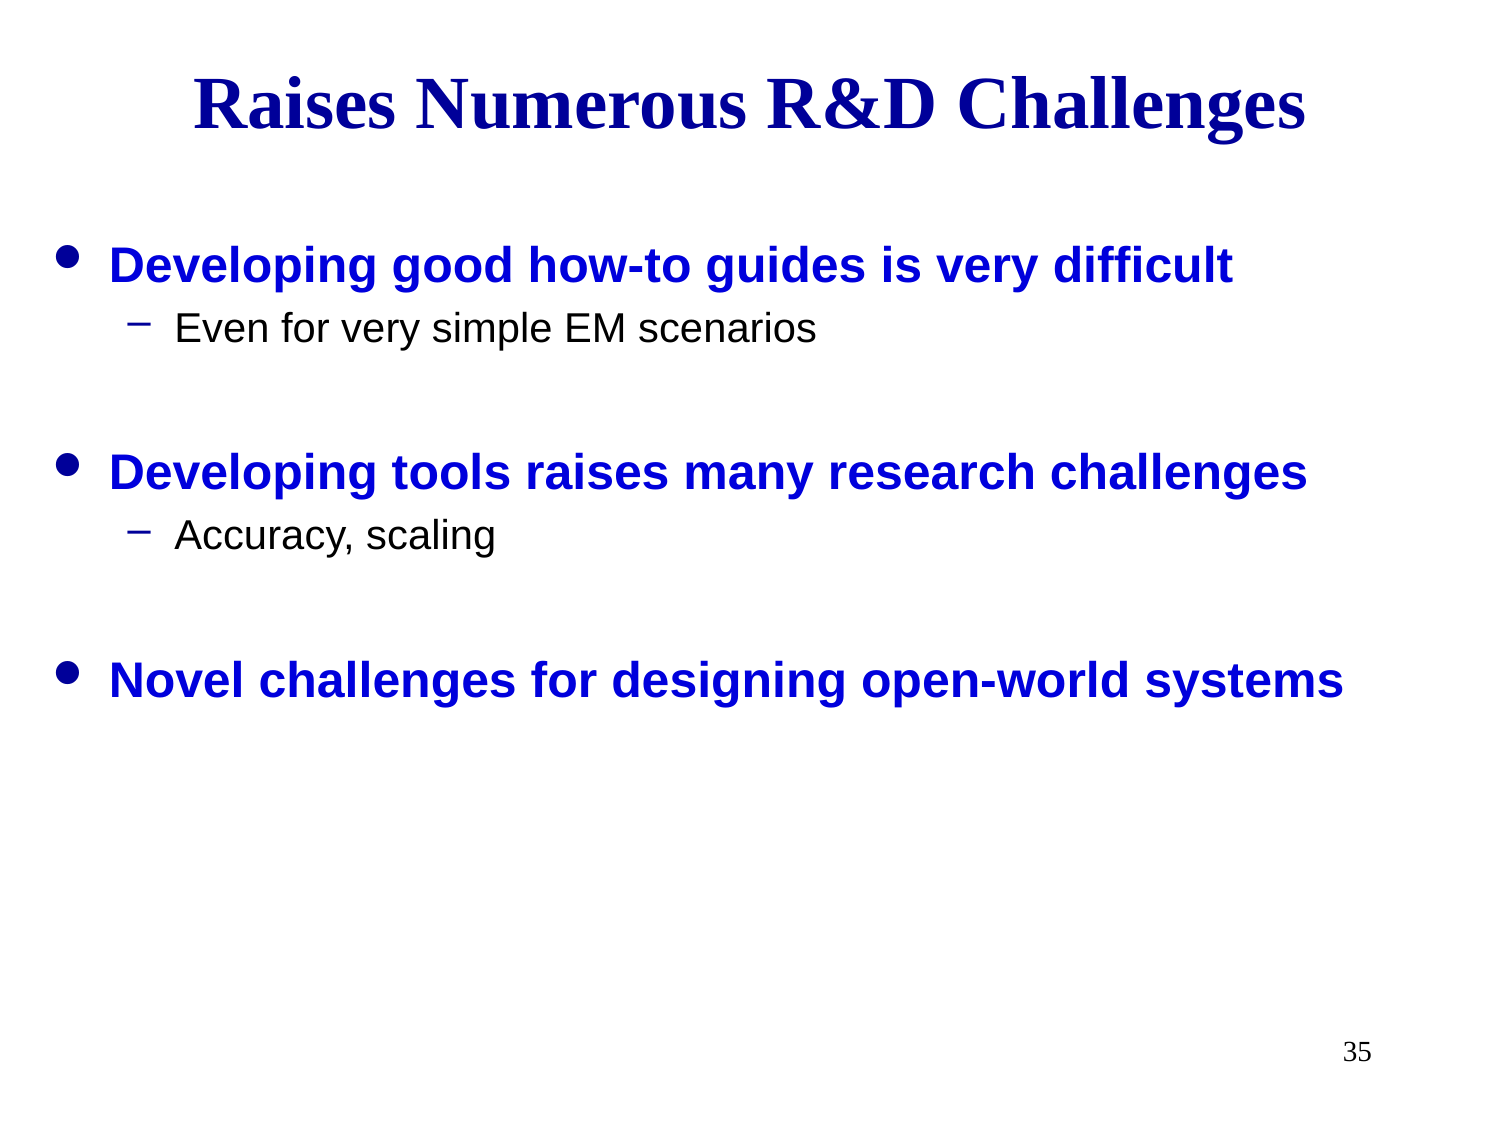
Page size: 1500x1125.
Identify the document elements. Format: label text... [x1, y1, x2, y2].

title Raises Numerous R&D Challenges [112, 42, 1388, 156]
list Developing good how-to guides is very difficult Even for very simple EM scenarios Developing tools raises many research challenges Accuracy, scaling Novel challenges for designing open-world systems [37, 224, 1463, 776]
slide_number 35 [1074, 1024, 1388, 1101]
